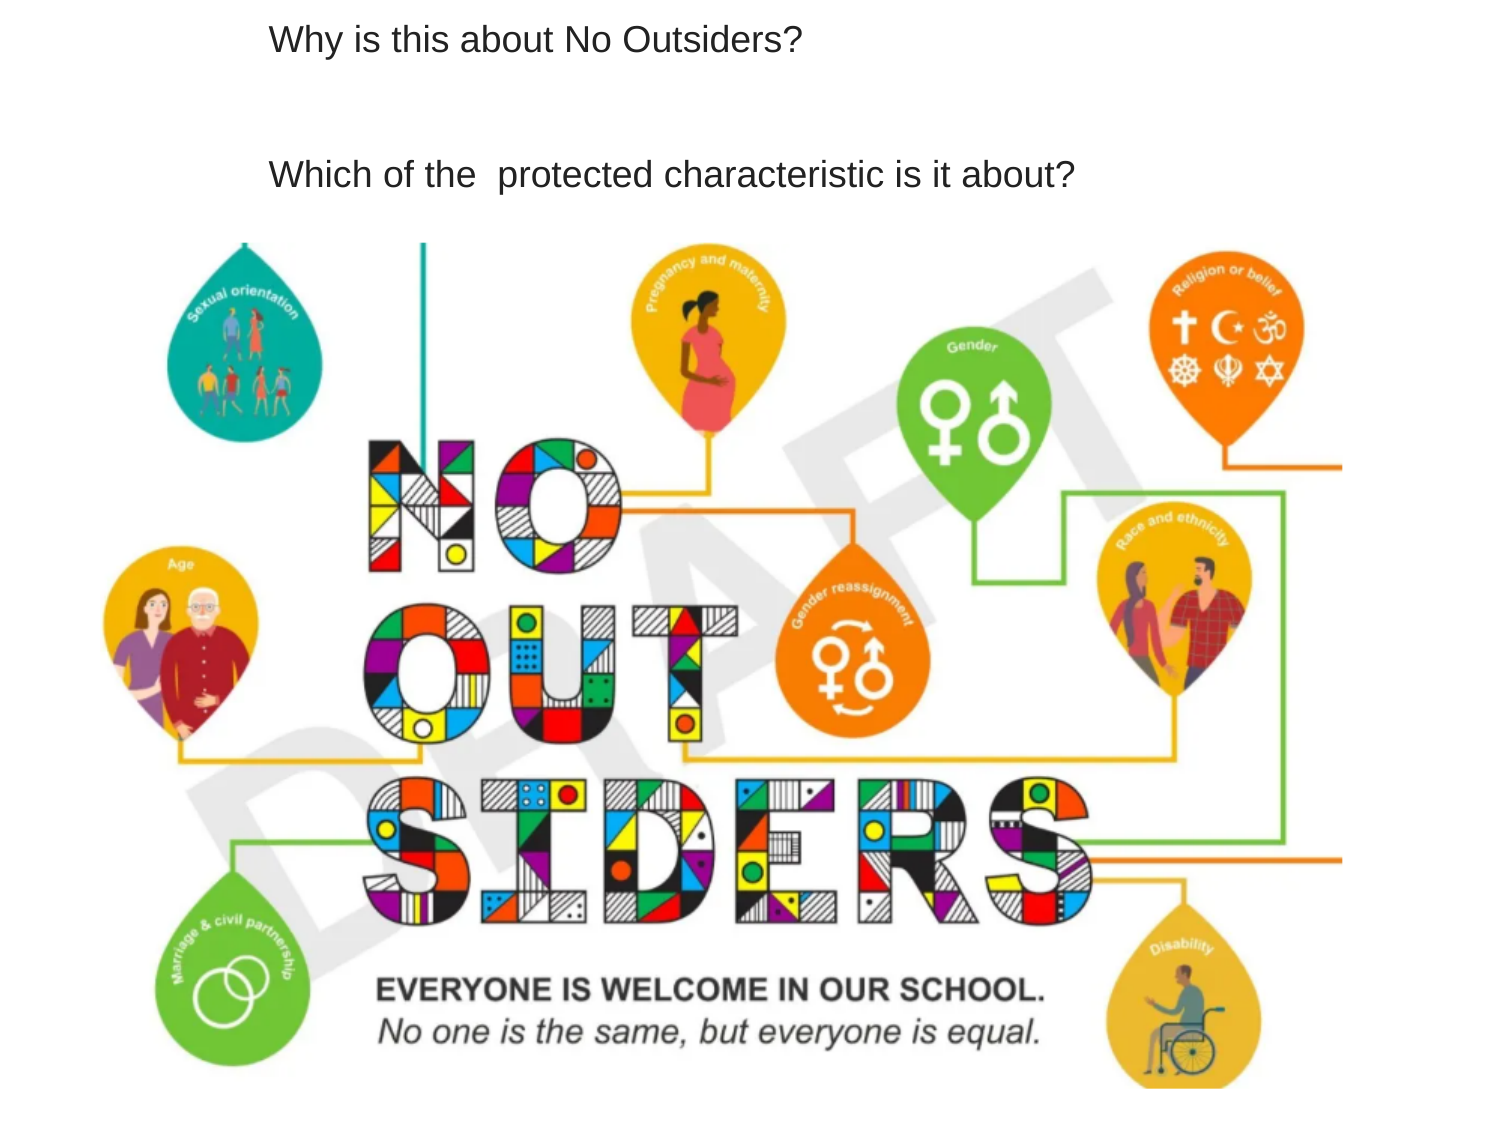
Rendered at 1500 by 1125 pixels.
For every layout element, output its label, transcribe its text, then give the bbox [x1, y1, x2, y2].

picture [100, 206, 1365, 1092]
text_box Why is this about No Outsiders? Which of the protected characteristic is it about? [253, 7, 1483, 202]
